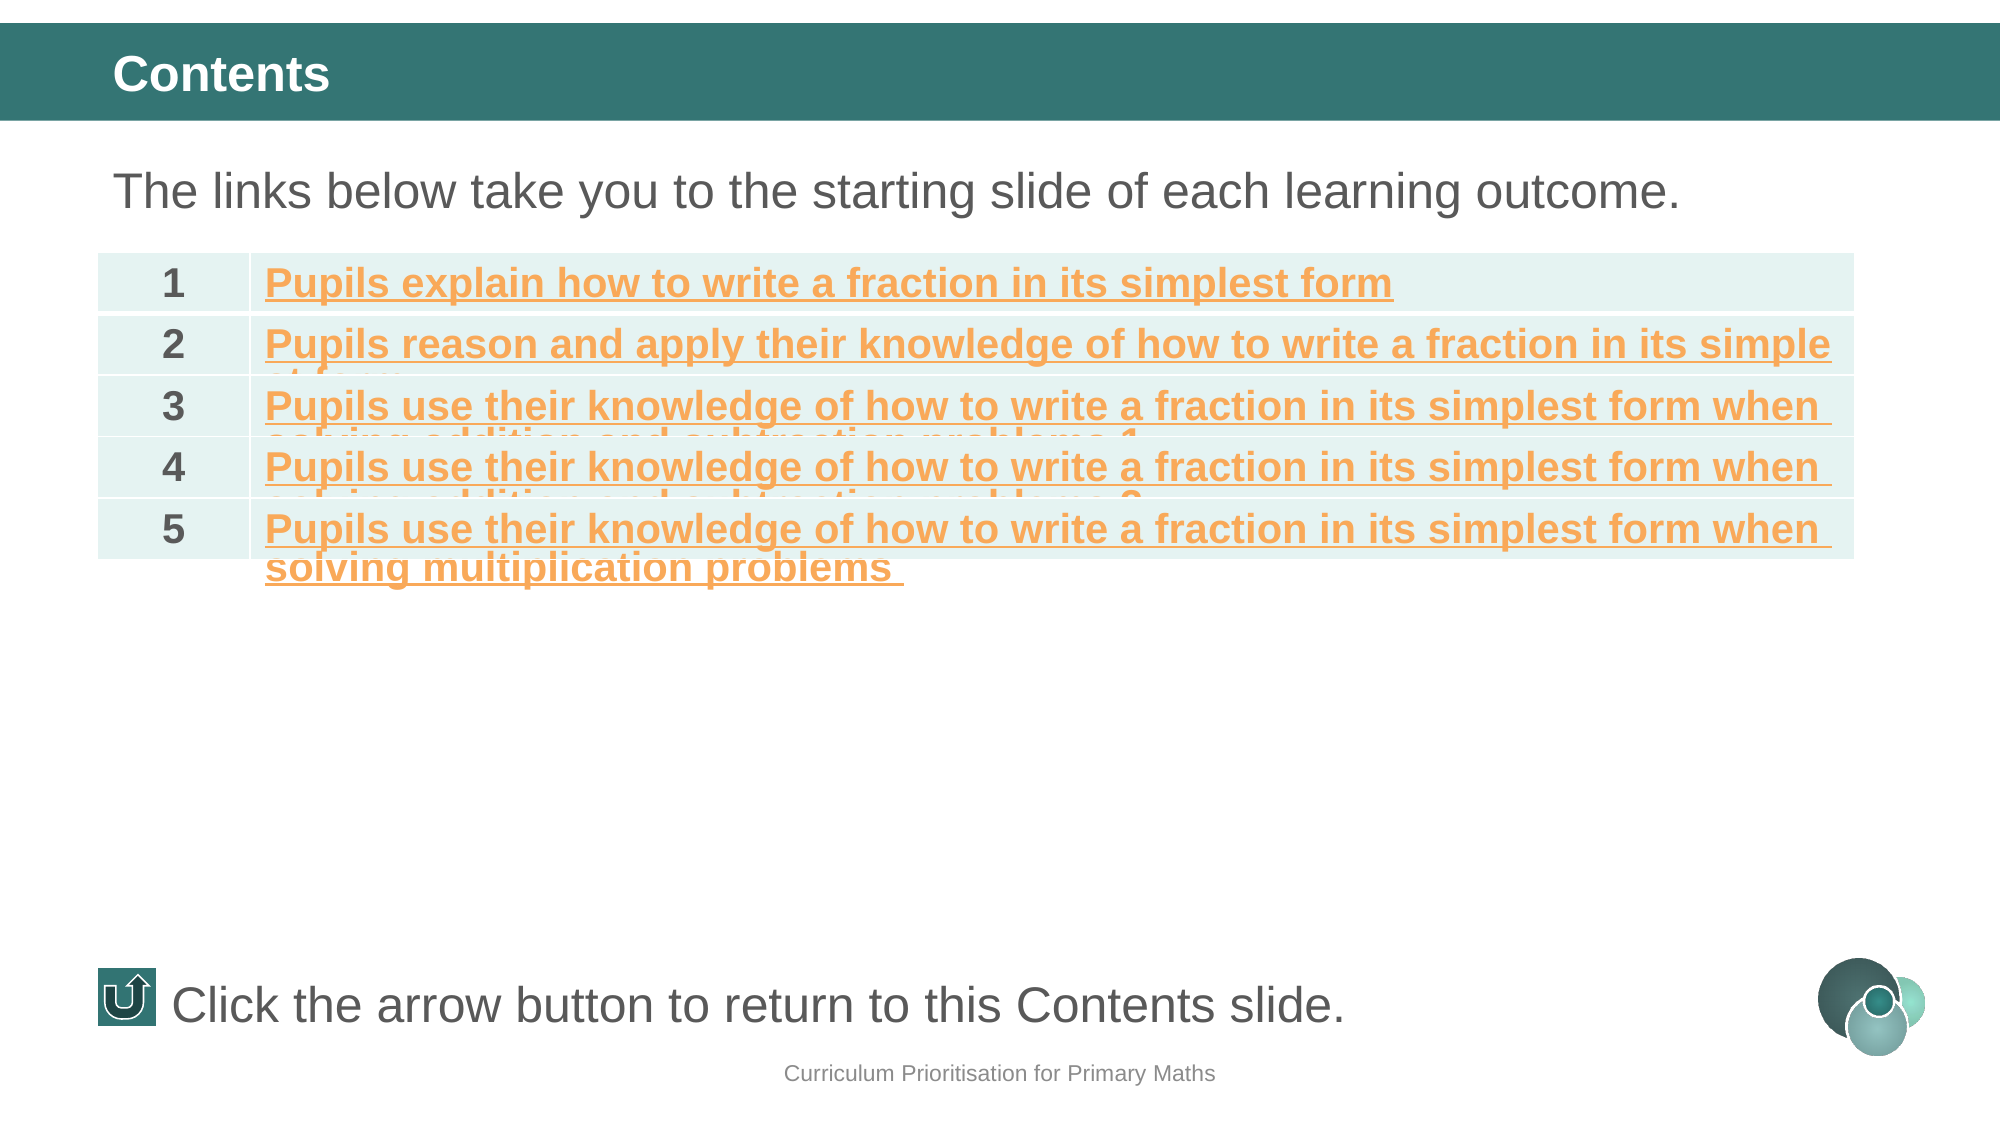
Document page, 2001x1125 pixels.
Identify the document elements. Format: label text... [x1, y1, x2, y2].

text_box [96, 966, 156, 1027]
table_header Pupils explain how to write a fraction in its simplest form [251, 253, 1854, 311]
picture [1818, 958, 1925, 1042]
title Contents [97, 40, 1925, 111]
table_cell Pupils use their knowledge of how to write a fraction in its simplest form when solving addition and subtraction problems 1 [251, 376, 1854, 436]
table_cell 2 [98, 316, 249, 374]
table_cell Pupils reason and apply their knowledge of how to write a fraction in its simplest form [251, 316, 1854, 374]
table_header 1 [98, 253, 249, 311]
table_cell Pupils use their knowledge of how to write a fraction in its simplest form when solving multiplication problems [251, 499, 1854, 559]
table_cell 4 [98, 437, 249, 497]
table_cell 5 [98, 499, 249, 559]
table_cell 3 [98, 376, 249, 436]
text_box The links below take you to the starting slide of each learning outcome. [97, 138, 1925, 665]
text_box Click the arrow button to return to this Contents slide. [156, 965, 1855, 1040]
footer Curriculum Prioritisation for Primary Maths [0, 1042, 2000, 1103]
table_cell Pupils use their knowledge of how to write a fraction in its simplest form when solving addition and subtraction problems 2 [251, 437, 1854, 497]
